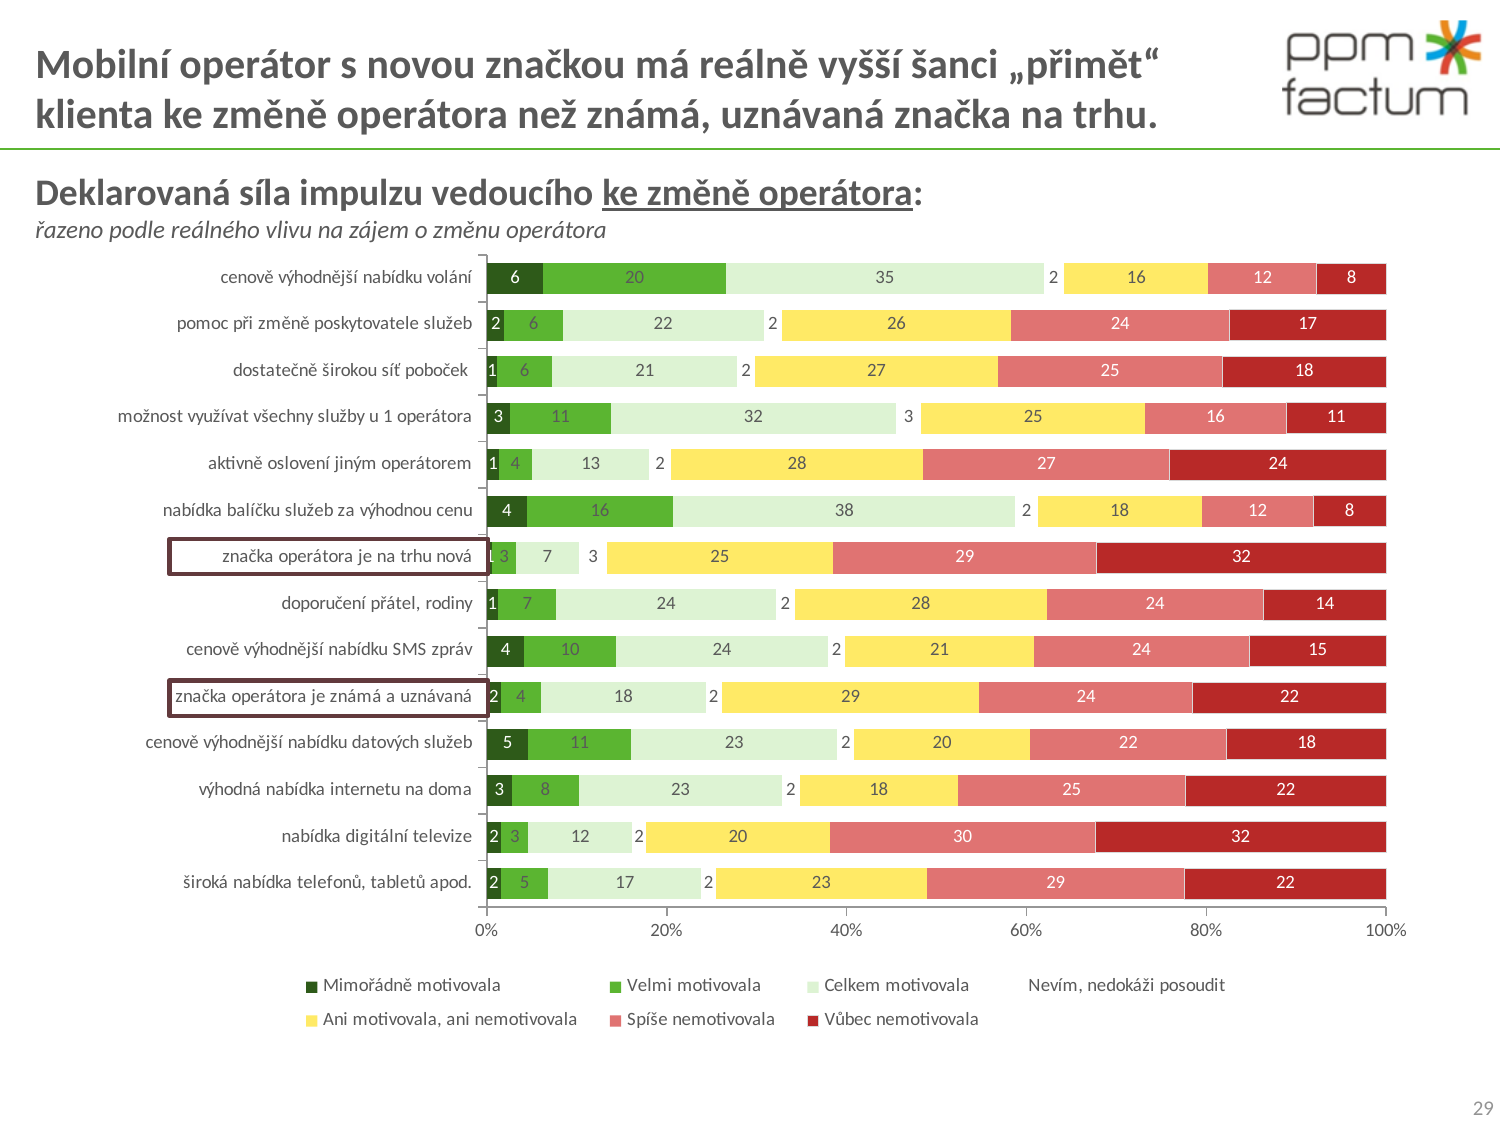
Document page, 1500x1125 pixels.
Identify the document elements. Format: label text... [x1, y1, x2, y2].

text_box Deklarovaná síla impulzu vedoucího ke změně operátora: řazeno podle reálného vlivu na zájem o změnu operátora [20, 160, 939, 251]
picture [1281, 0, 1494, 133]
chart [29, 218, 1471, 1046]
slide_number 29 [1335, 1094, 1494, 1120]
title Mobilní operátor s novou značkou má reálně vyšší šanci „přimět“ klienta ke změně operátora než známá, uznávaná značka na trhu. [29, 19, 1270, 138]
